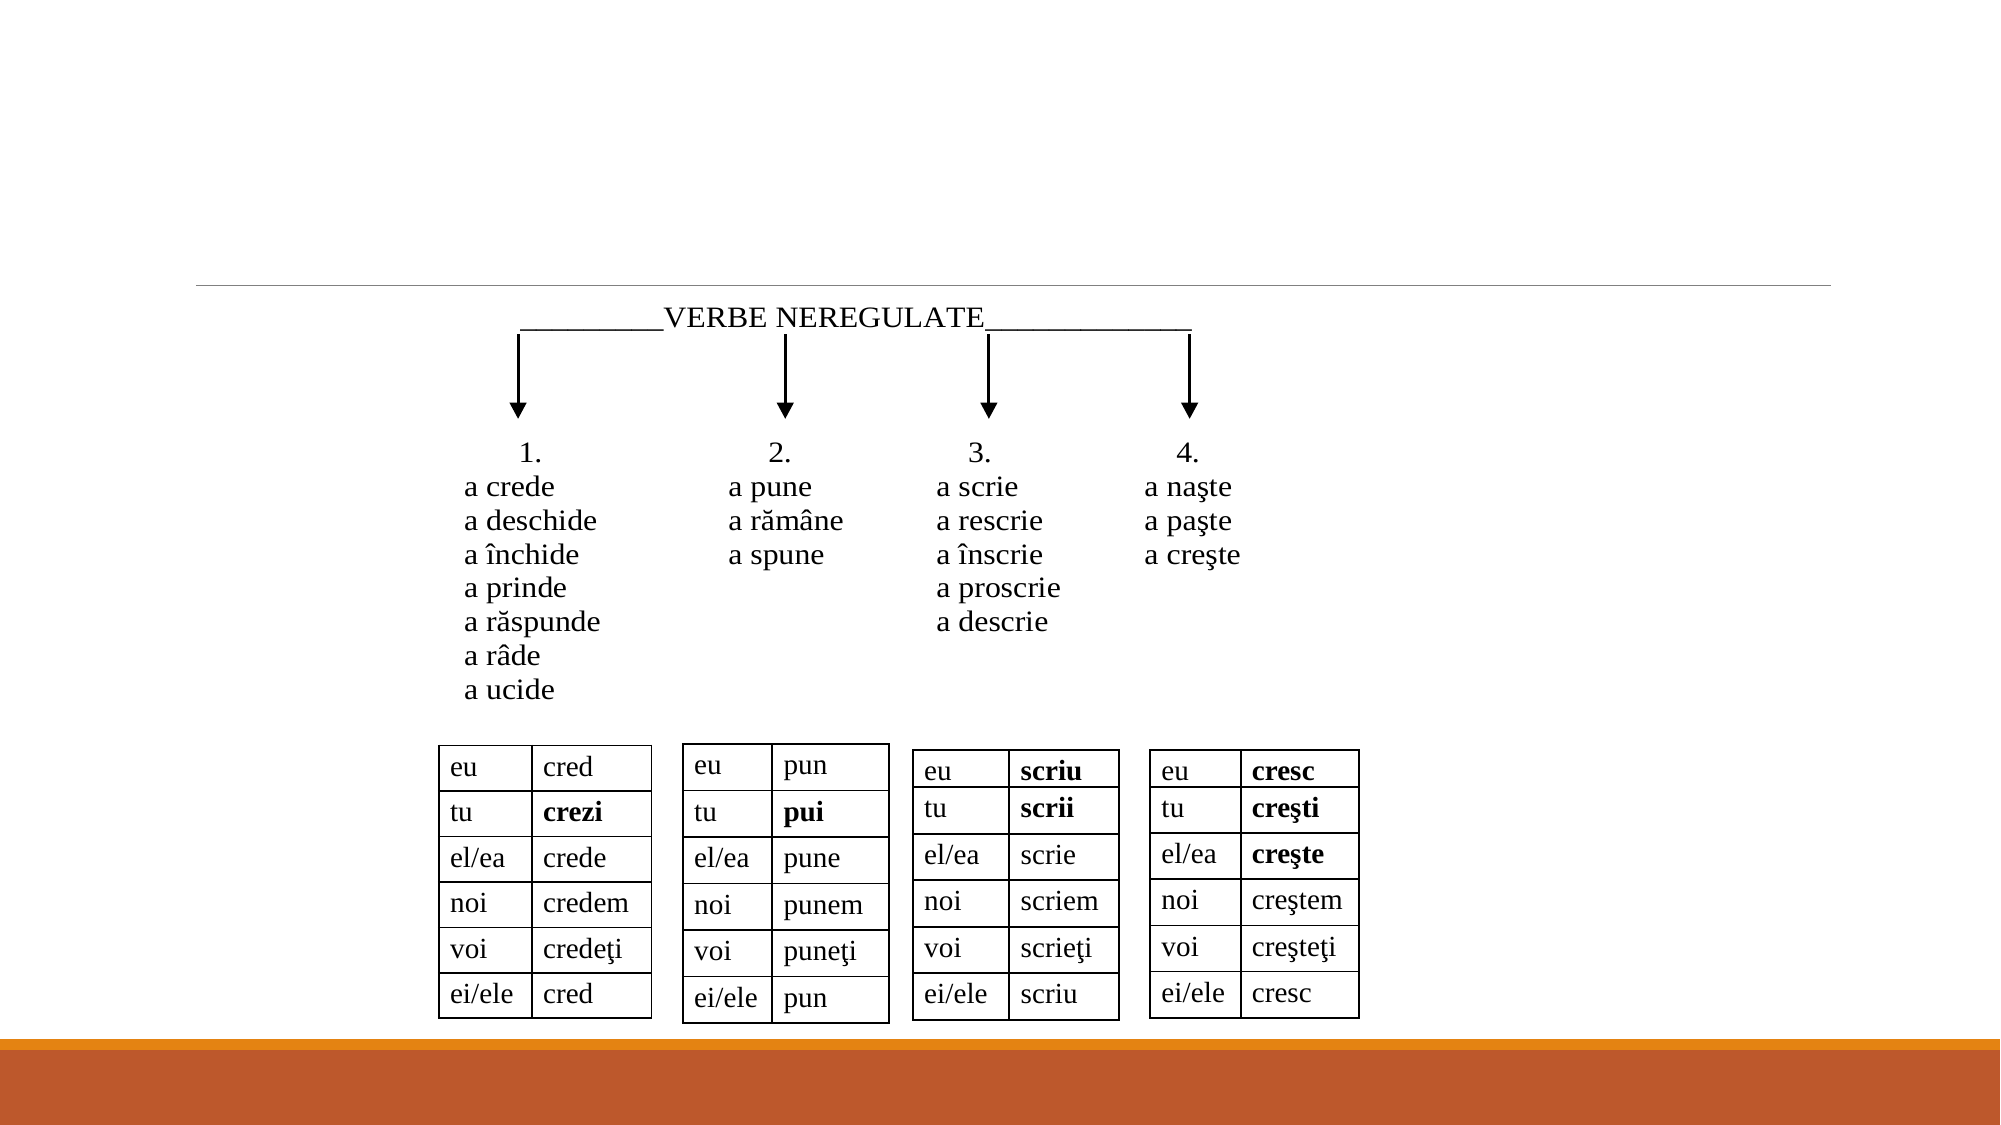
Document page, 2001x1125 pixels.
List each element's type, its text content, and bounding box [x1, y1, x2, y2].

table_header cresc [1242, 751, 1358, 786]
table_cell crezi [533, 792, 651, 836]
table_cell ei/ele [914, 974, 1008, 1019]
table_cell voi [1151, 926, 1240, 971]
table_cell punem [773, 884, 888, 929]
table_cell puneţi [773, 931, 888, 976]
table_cell noi [684, 884, 771, 929]
table_header eu [684, 750, 771, 790]
table_header eu [914, 751, 1008, 786]
table_cell scriem [1010, 881, 1118, 926]
table_cell pun [773, 977, 888, 1022]
table_cell scrie [1010, 835, 1118, 879]
table_cell creşte [1242, 834, 1358, 878]
table_header eu [1151, 751, 1240, 786]
table_cell ei/ele [440, 974, 531, 1017]
table_cell creştem [1242, 880, 1358, 925]
table_cell tu [1151, 788, 1240, 832]
table_header eu [440, 750, 531, 790]
table_cell ei/ele [684, 977, 771, 1022]
table_cell el/ea [914, 835, 1008, 879]
table_cell noi [914, 881, 1008, 926]
table_cell credeţi [533, 928, 651, 972]
table_cell tu [684, 791, 771, 836]
table_cell voi [914, 928, 1008, 972]
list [415, 265, 1727, 742]
table_cell creşti [1242, 788, 1358, 832]
table_header scriu [1010, 751, 1118, 786]
table_cell tu [440, 792, 531, 836]
table_header pun [773, 750, 888, 790]
table_cell el/ea [1151, 834, 1240, 878]
table_cell el/ea [440, 837, 531, 881]
table_cell ei/ele [1151, 972, 1240, 1017]
table_cell noi [440, 883, 531, 927]
table_header cred [533, 750, 651, 790]
table_cell tu [914, 788, 1008, 833]
table_cell crede [533, 837, 651, 881]
table_cell cred [533, 974, 651, 1017]
table_cell cresc [1242, 972, 1358, 1017]
table_cell scrii [1010, 788, 1118, 833]
table_cell el/ea [684, 838, 771, 883]
table_cell noi [1151, 880, 1240, 925]
table_cell creşteţi [1242, 926, 1358, 971]
table_cell scrieţi [1010, 928, 1118, 972]
table_cell voi [684, 931, 771, 976]
table_cell pui [773, 791, 888, 836]
table_cell voi [440, 928, 531, 972]
table_cell scriu [1010, 974, 1118, 1019]
table_cell credem [533, 883, 651, 927]
table_cell pune [773, 838, 888, 883]
